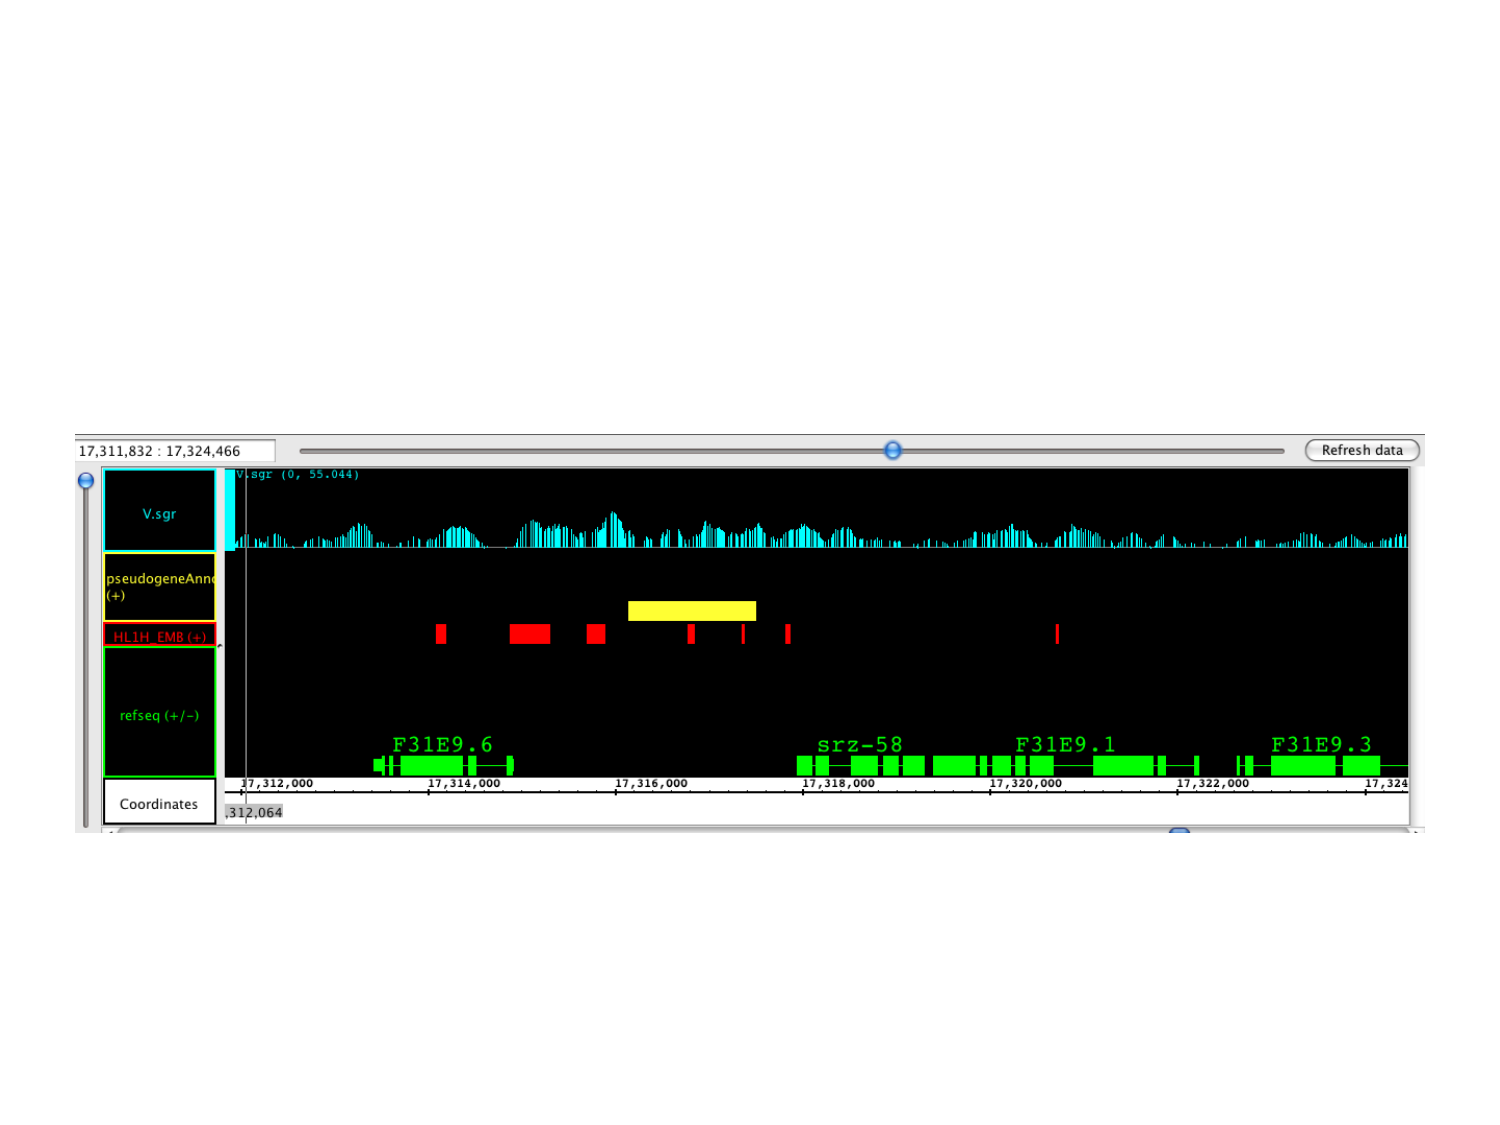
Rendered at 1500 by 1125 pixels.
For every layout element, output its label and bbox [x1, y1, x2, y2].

list [74, 262, 1426, 1006]
